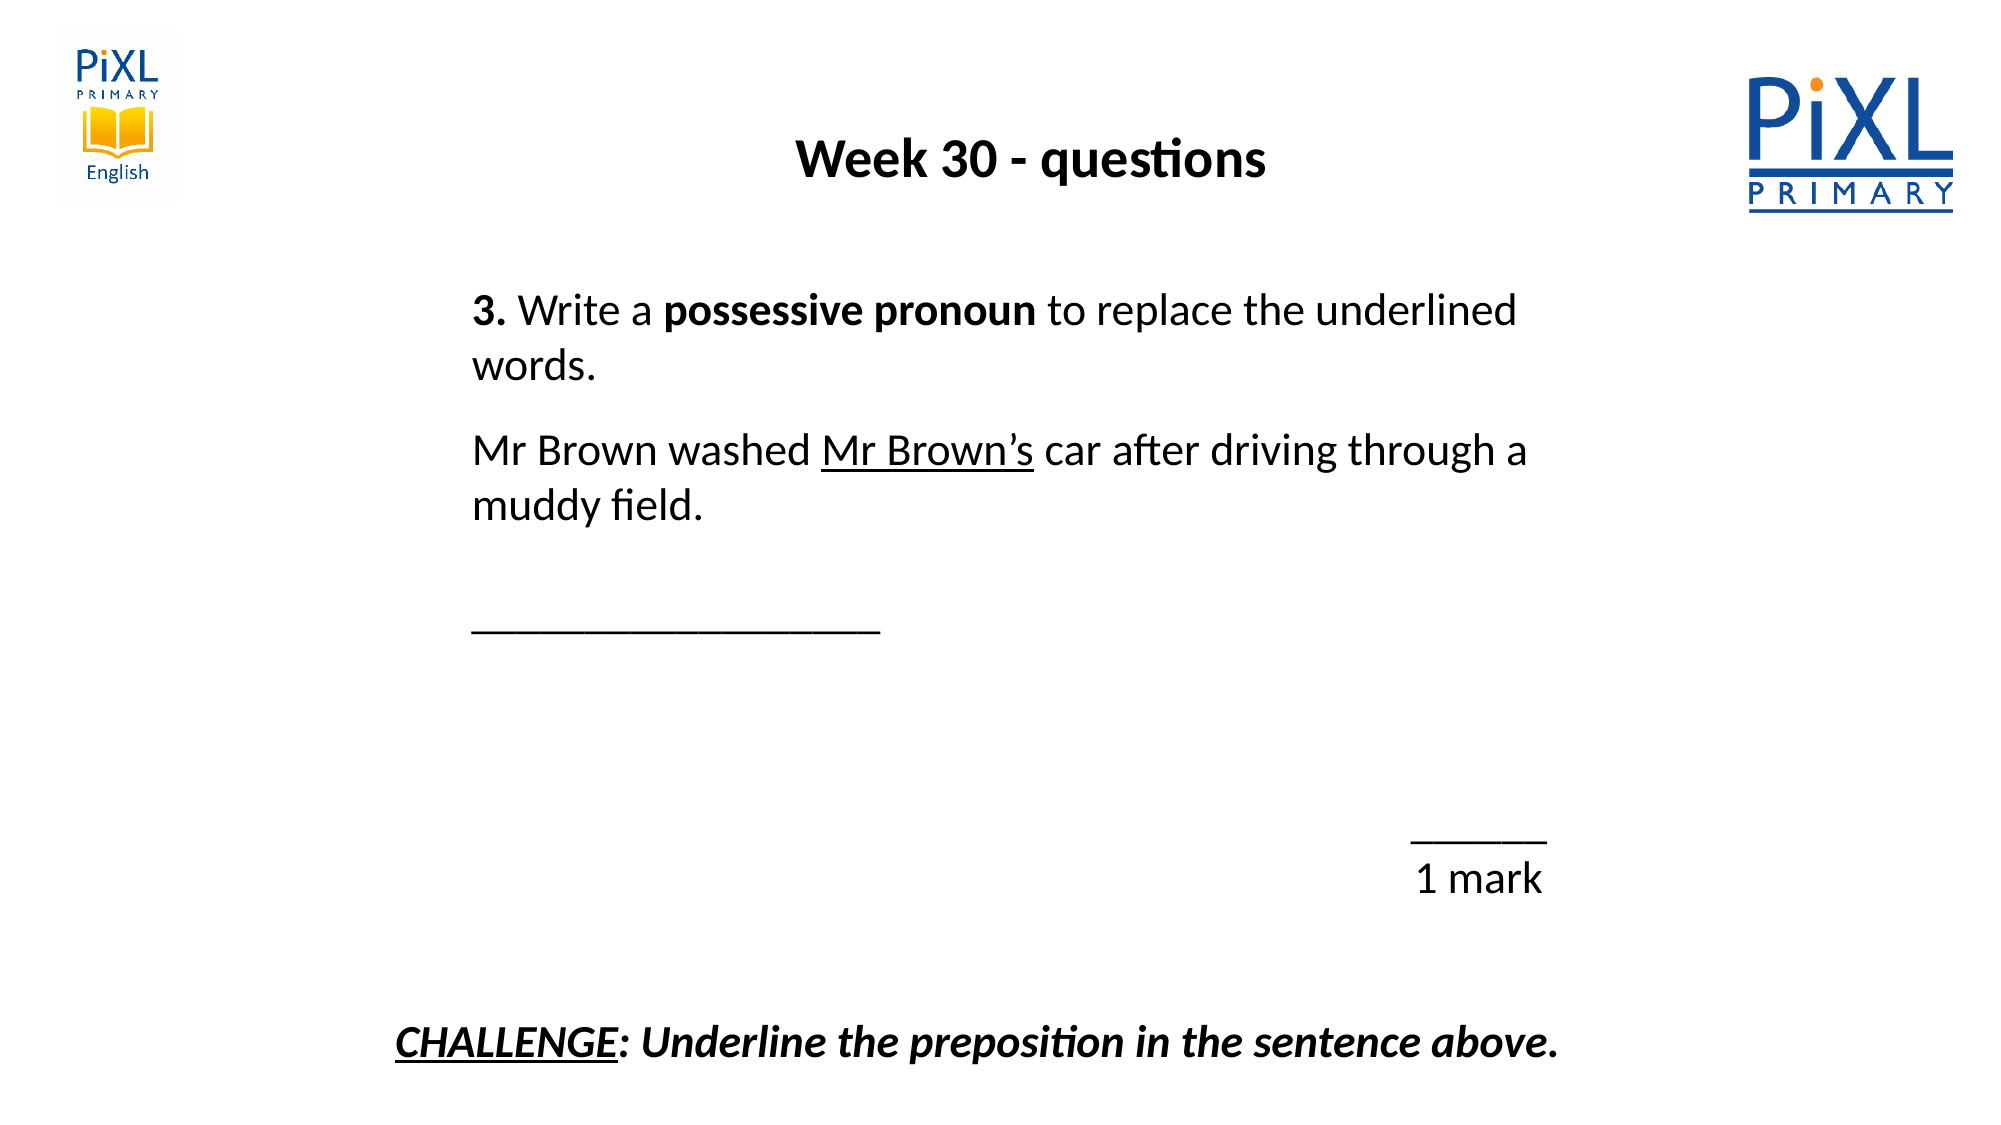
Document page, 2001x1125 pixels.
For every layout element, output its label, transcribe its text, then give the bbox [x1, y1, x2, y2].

picture [1749, 77, 1953, 213]
text_box CHALLENGE: Underline the preposition in the sentence above. [257, 1004, 1699, 1125]
picture [55, 27, 180, 206]
text_box ______ 1 mark [1389, 785, 1568, 911]
text_box 3. Write a possessive pronoun to replace the underlined words. Mr Brown washed Mr Brown’s car after driving through a muddy field. [456, 272, 1613, 623]
text_box Week 30 - questions [780, 113, 1283, 196]
text_box __________________ [456, 575, 1544, 646]
